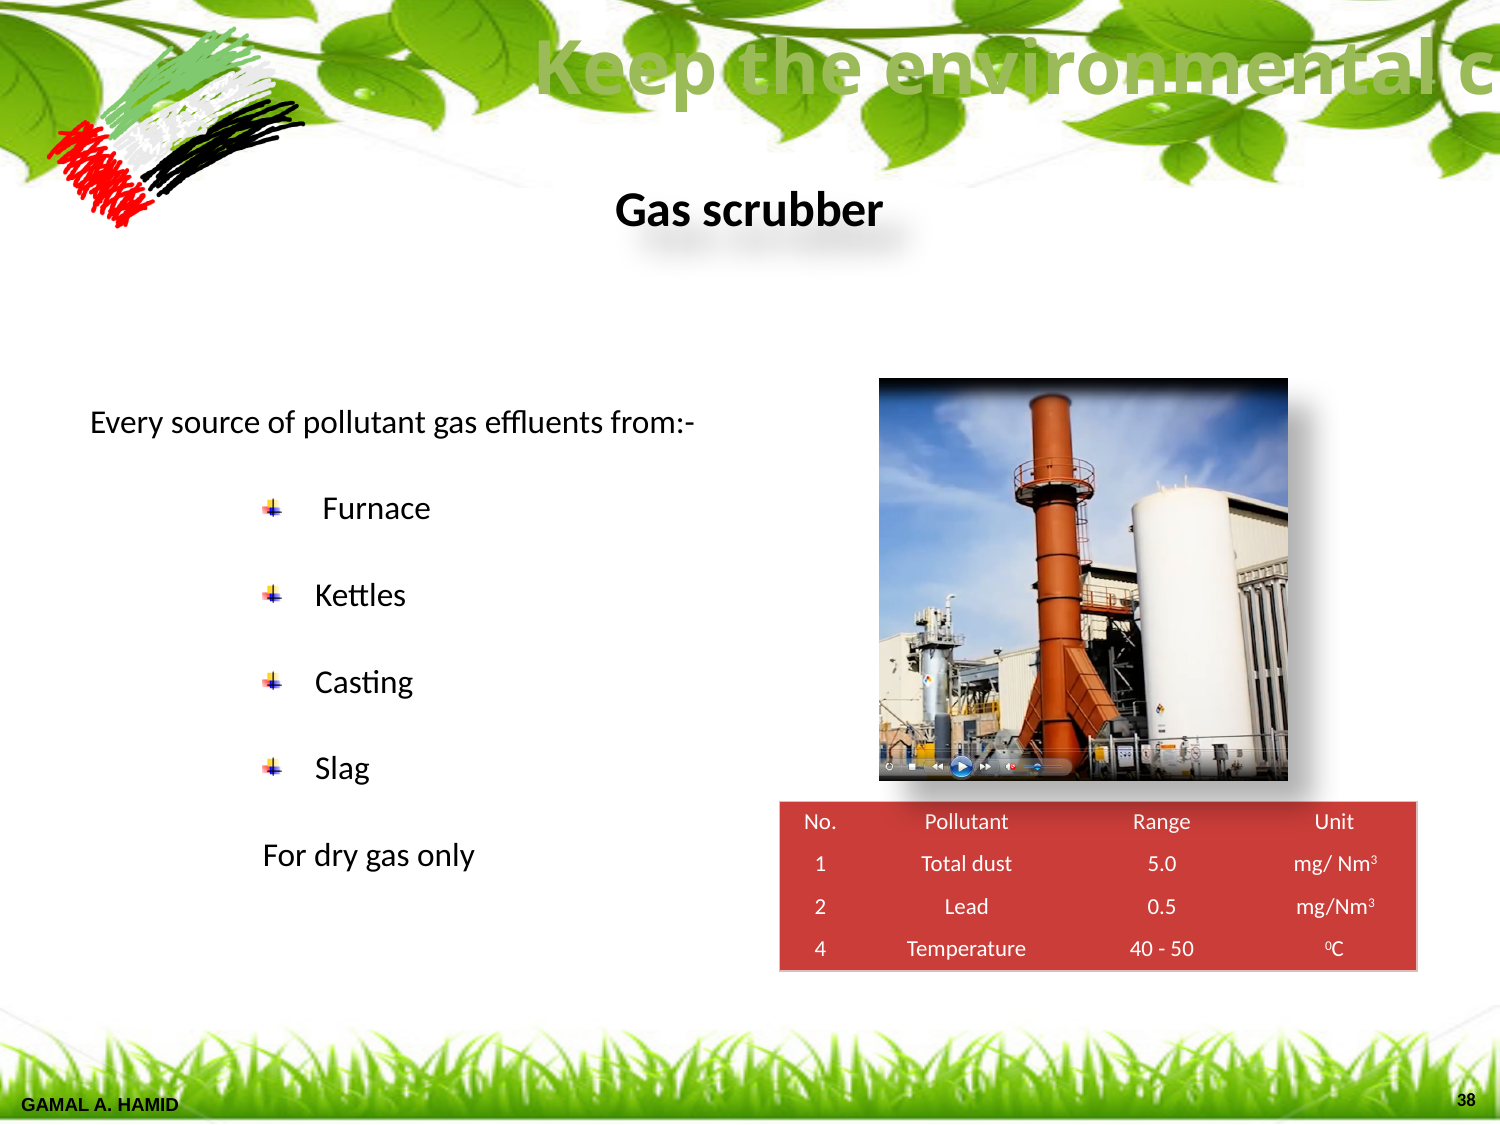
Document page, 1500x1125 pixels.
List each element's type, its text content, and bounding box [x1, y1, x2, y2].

picture [262, 756, 282, 776]
table_cell 2 [780, 886, 867, 929]
table_header Range [1072, 825, 1257, 844]
table_cell 0.5 [1072, 886, 1257, 929]
table_cell Lead [867, 886, 1072, 929]
picture [879, 378, 1288, 782]
table_cell Temperature [867, 929, 1072, 970]
table_cell 5.0 [1072, 844, 1257, 886]
picture [0, 0, 1500, 250]
table_header No. [780, 802, 867, 844]
table_cell mg/Nm3 [1257, 886, 1416, 929]
table_cell 4 [780, 929, 867, 970]
table_cell 0C [1257, 929, 1416, 970]
picture [262, 670, 282, 690]
picture [0, 1005, 1500, 1124]
picture [262, 497, 282, 517]
table_cell Total dust [867, 844, 1072, 886]
title Gas scrubber [75, 112, 1425, 300]
table_header Pollutant [867, 802, 1072, 844]
table_cell mg/ Nm3 [1257, 844, 1416, 886]
picture [687, 61, 703, 86]
table_cell 40 - 50 [1072, 929, 1257, 970]
table_cell 1 [780, 844, 867, 886]
list Every source of pollutant gas effluents from:- Furnace Kettles Casting Slag For dry gas only [75, 352, 786, 1063]
picture [262, 583, 282, 603]
table_header Unit [1257, 802, 1416, 844]
